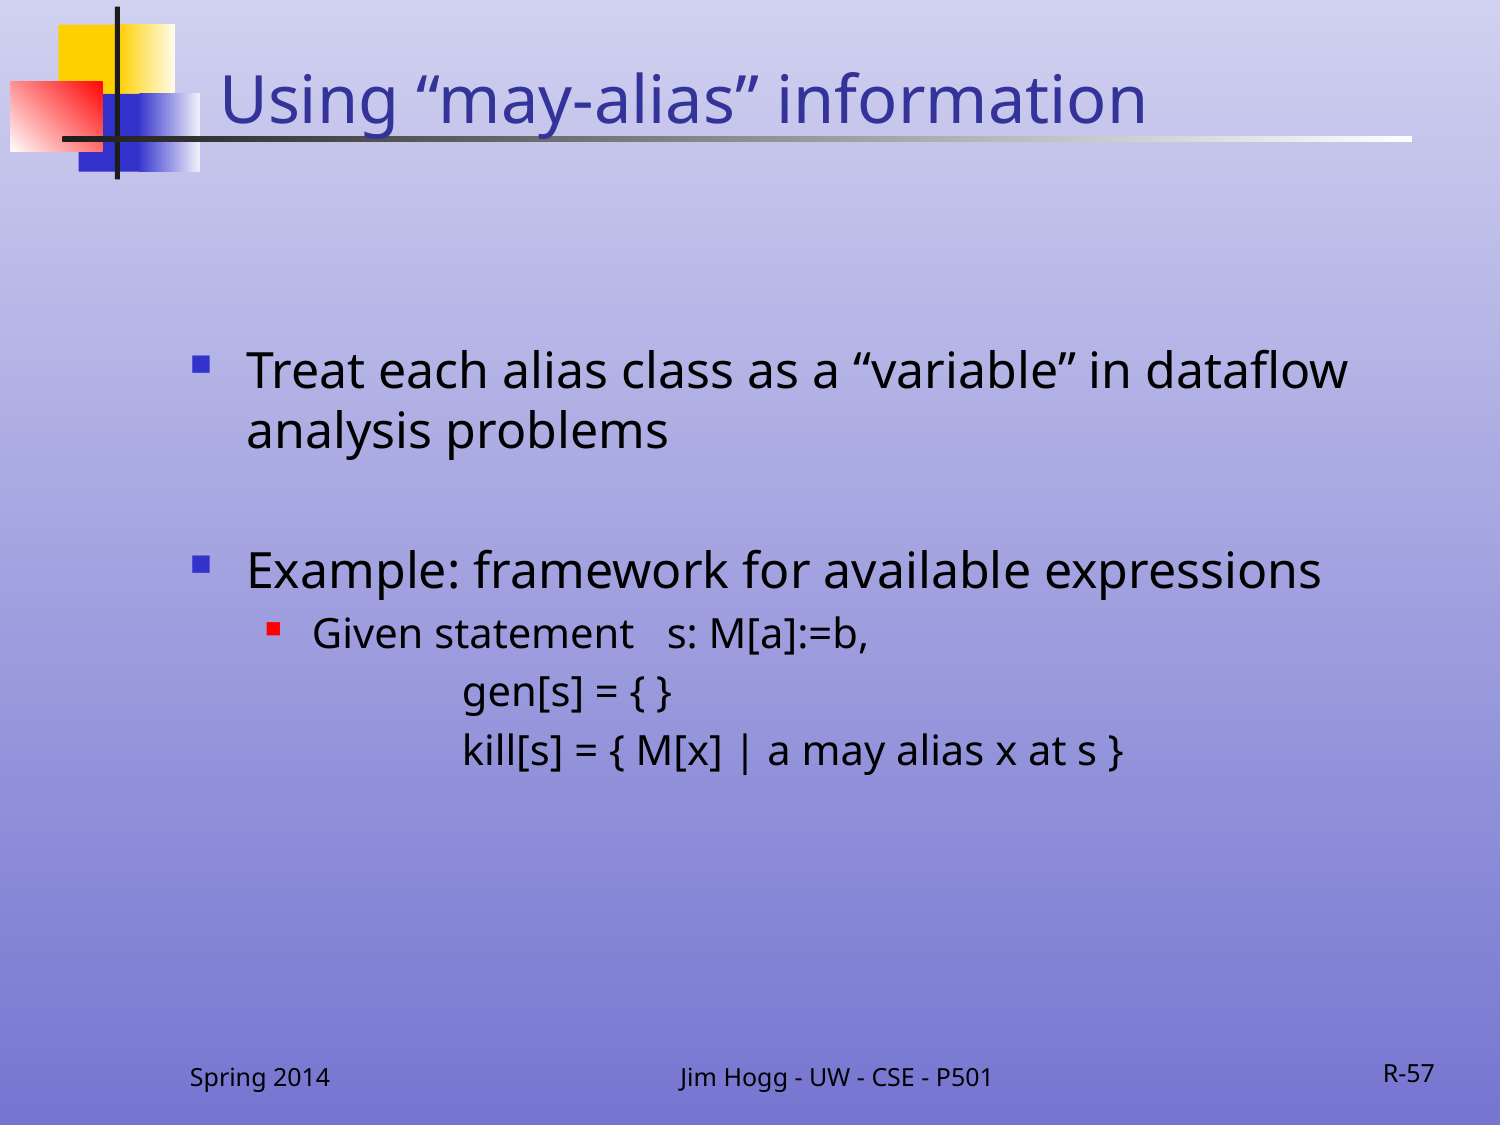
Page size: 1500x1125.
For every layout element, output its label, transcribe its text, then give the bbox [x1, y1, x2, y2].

footer Jim Hogg - UW - CSE - P501 [599, 1023, 1076, 1100]
slide_number R-57 [1137, 1023, 1451, 1100]
list Treat each alias class as a “variable” in dataflow analysis problems Example: framework for available expressions Given statement s: M[a]:=b, gen[s] = { } kill[s] = { M[x] | a may alias x at s } [174, 331, 1450, 950]
title Using “may-alias” information [204, 54, 1483, 145]
slide_number Spring 2014 [174, 1023, 488, 1100]
